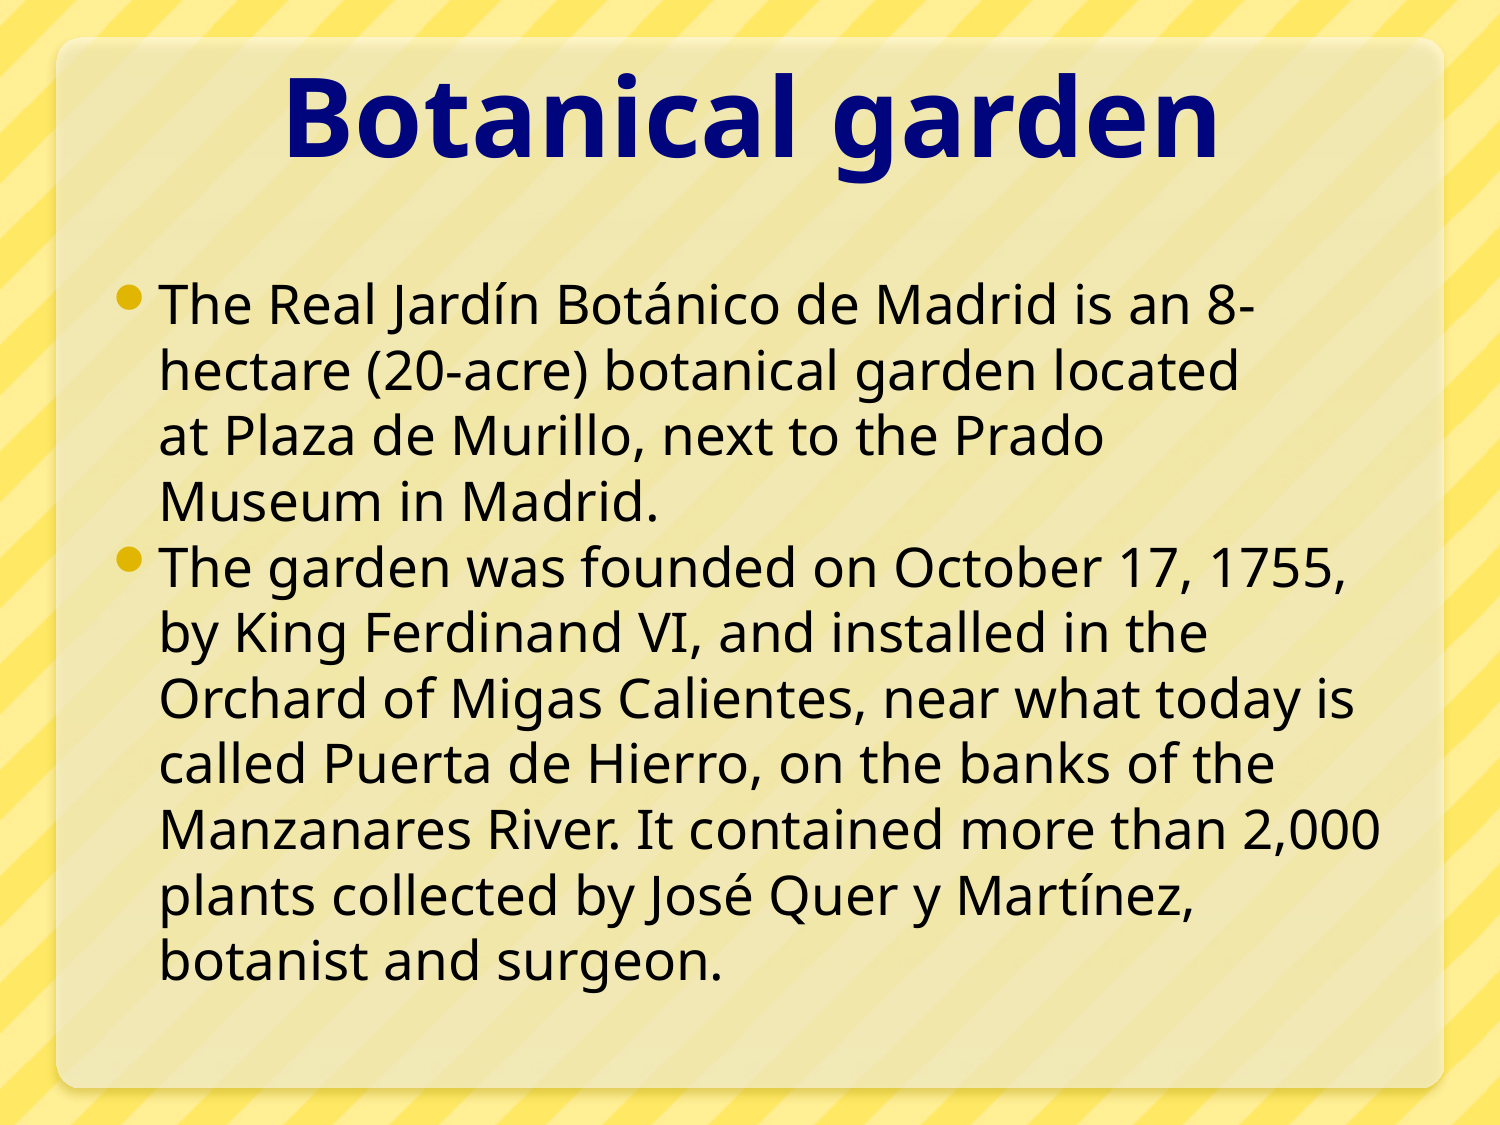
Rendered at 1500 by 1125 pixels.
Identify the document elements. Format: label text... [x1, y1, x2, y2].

list The Real Jardín Botánico de Madrid is an 8-hectare (20-acre) botanical garden located at Plaza de Murillo, next to the Prado Museum in Madrid. The garden was founded on October 17, 1755, by King Ferdinand VI, and installed in the Orchard of Migas Calientes, near what today is called Puerta de Hierro, on the banks of the Manzanares River. It contained more than 2,000 plants collected by José Quer y Martínez, botanist and surgeon. [75, 262, 1425, 1005]
title Botanical garden [76, 0, 1427, 188]
